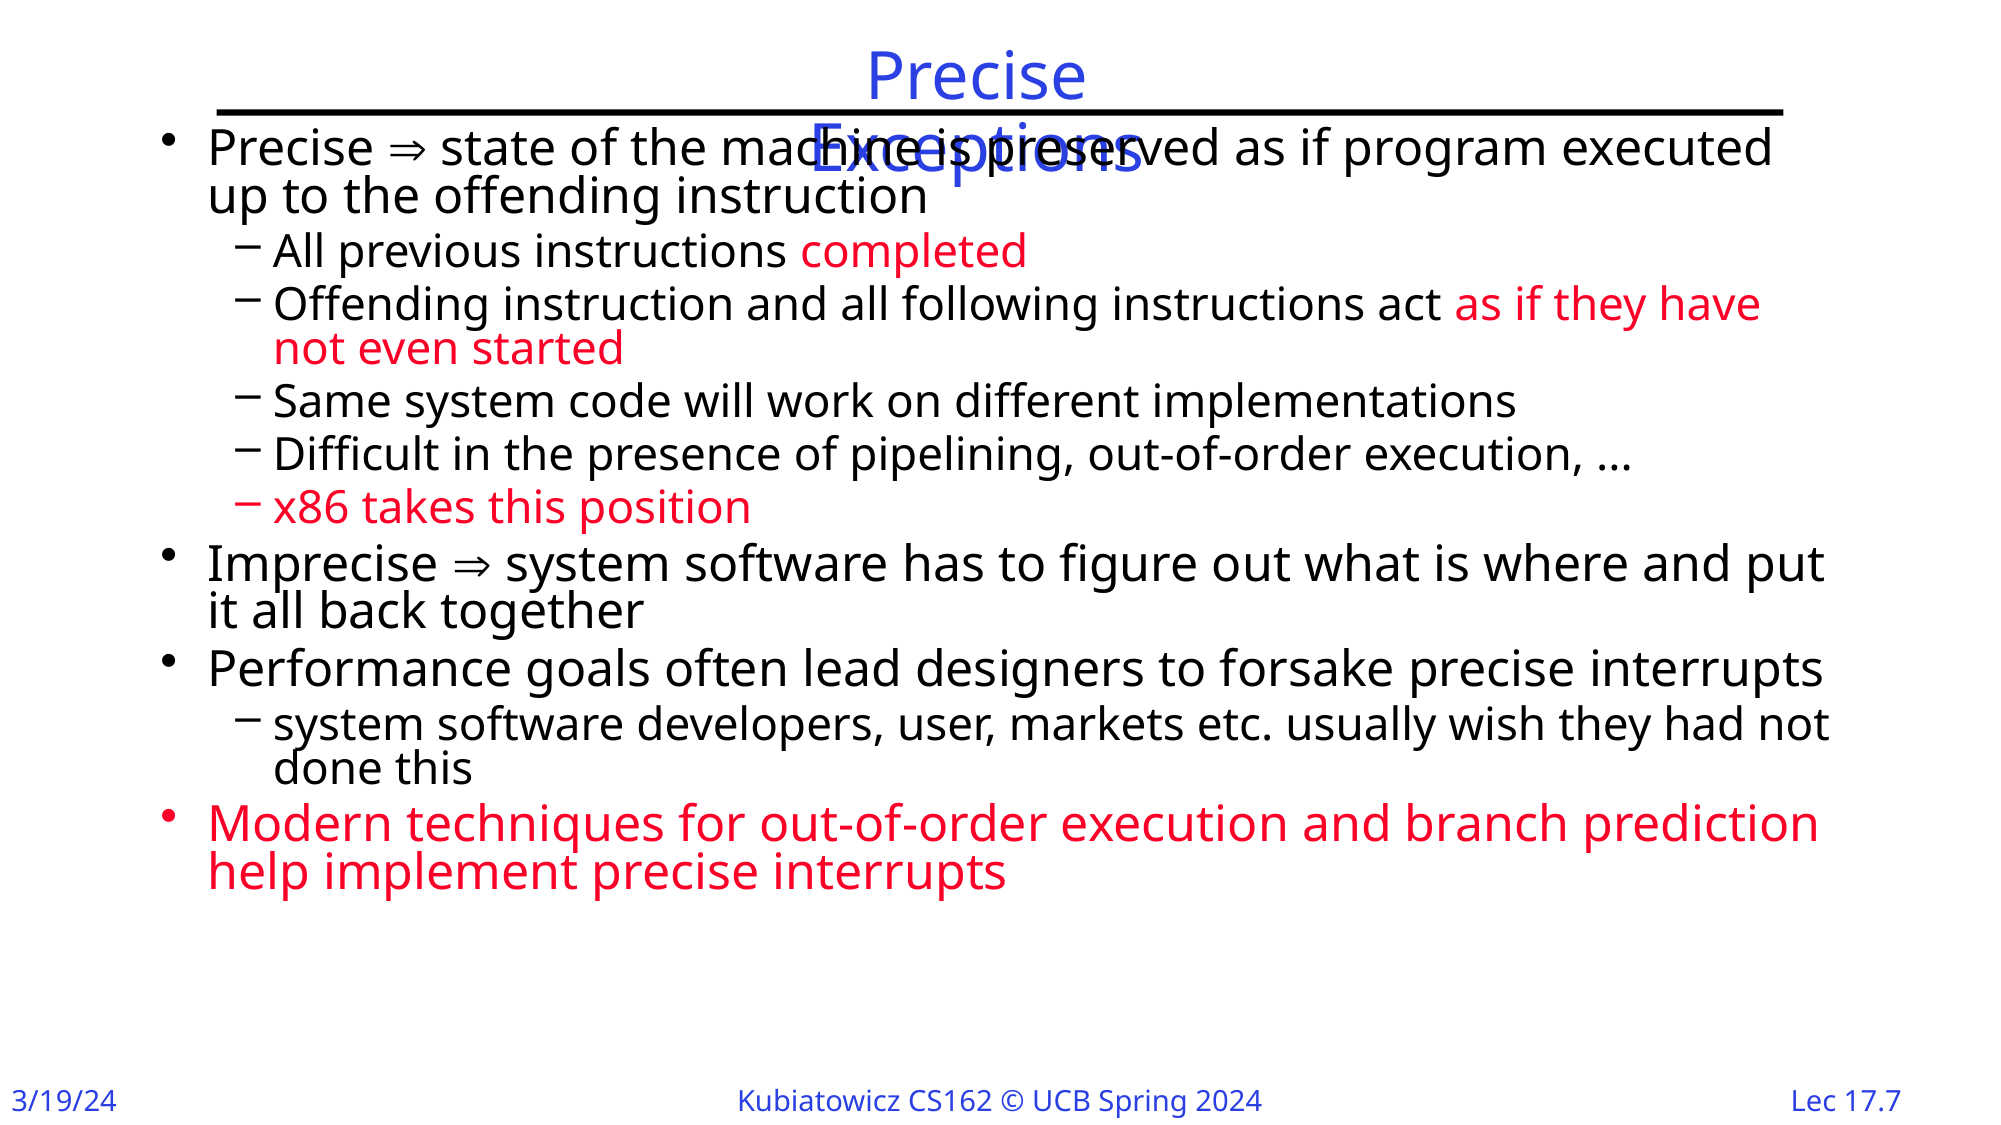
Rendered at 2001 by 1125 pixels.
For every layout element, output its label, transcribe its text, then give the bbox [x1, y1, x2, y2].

list Precise  state of the machine is preserved as if program executed up to the offending instruction All previous instructions completed Offending instruction and all following instructions act as if they have not even started Same system code will work on different implementations Difficult in the presence of pipelining, out-of-order execution, ... x86 takes this position Imprecise  system software has to figure out what is where and put it all back together Performance goals often lead designers to forsake precise interrupts system software developers, user, markets etc. usually wish they had not done this Modern techniques for out-of-order execution and branch prediction help implement precise interrupts [150, 123, 1850, 904]
title Precise Exceptions [680, 37, 1274, 123]
